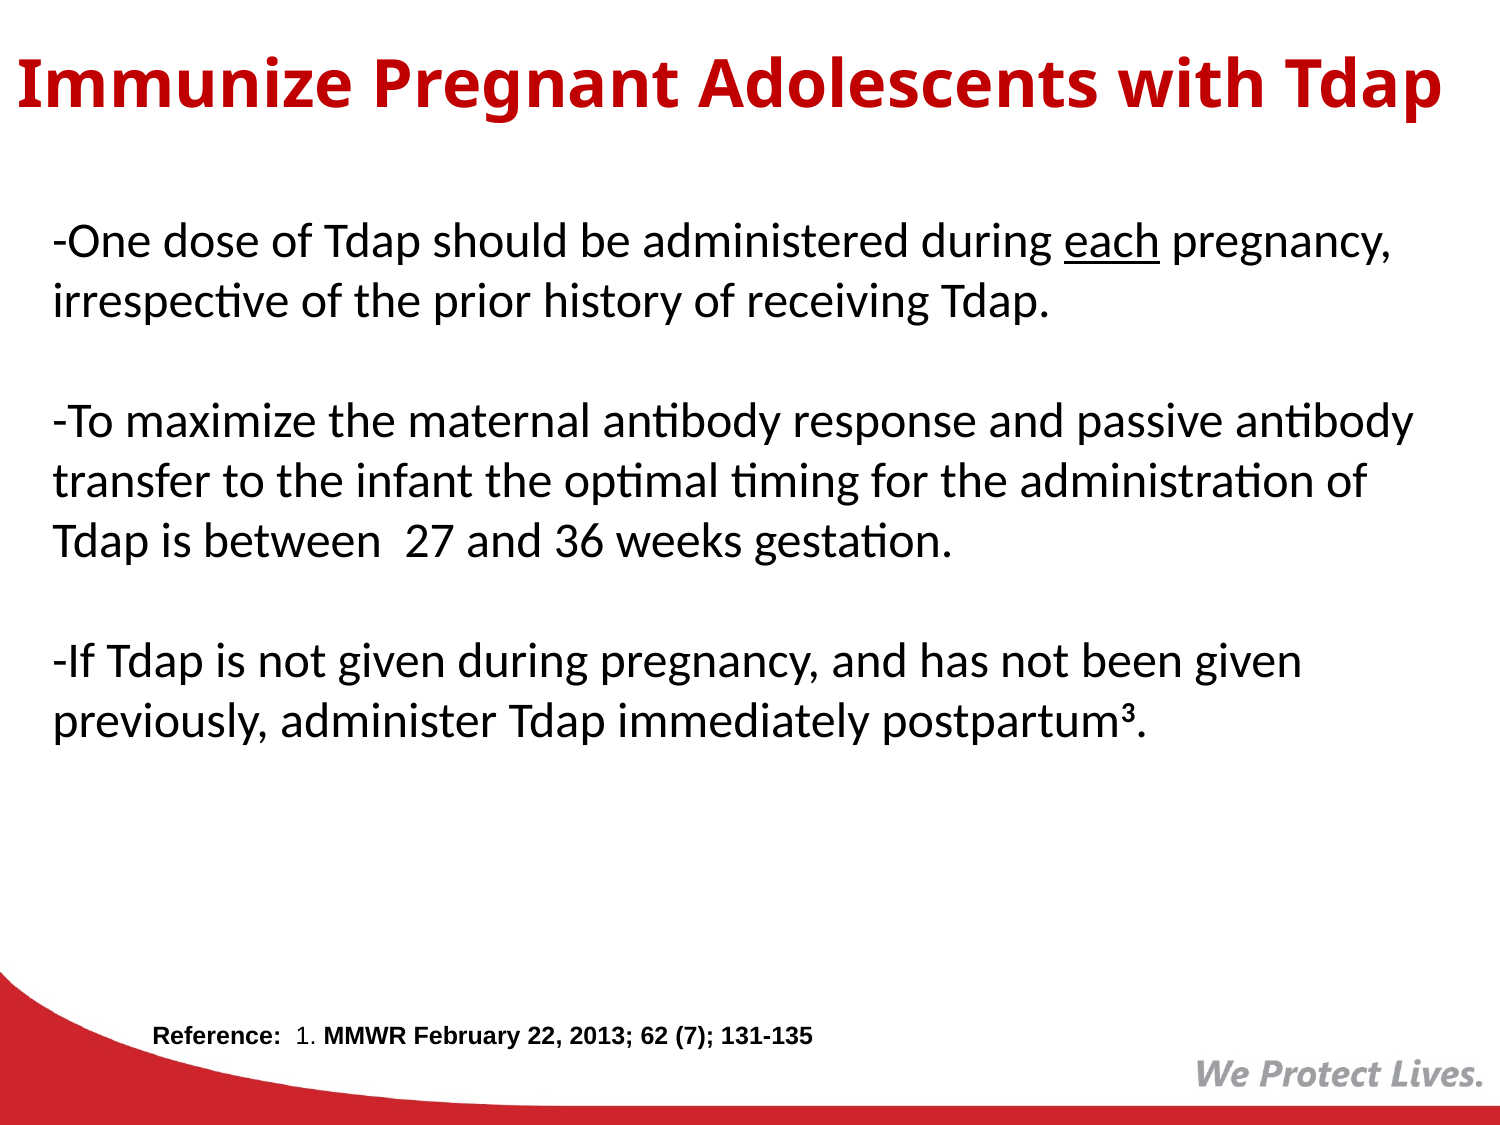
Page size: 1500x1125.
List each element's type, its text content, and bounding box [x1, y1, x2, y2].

text_box Reference: 1. MMWR February 22, 2013; 62 (7); 131-135 [137, 1012, 1375, 1058]
title Immunize Pregnant Adolescents with Tdap [0, 0, 1463, 163]
text_box -One dose of Tdap should be administered during each pregnancy, irrespective of the prior history of receiving Tdap. -To maximize the maternal antibody response and passive antibody transfer to the infant the optimal timing for the administration of Tdap is between 27 and 36 weeks gestation. -If Tdap is not given during pregnancy, and has not been given previously, administer Tdap immediately postpartum3. [37, 199, 1438, 755]
picture [0, 0, 1500, 1125]
